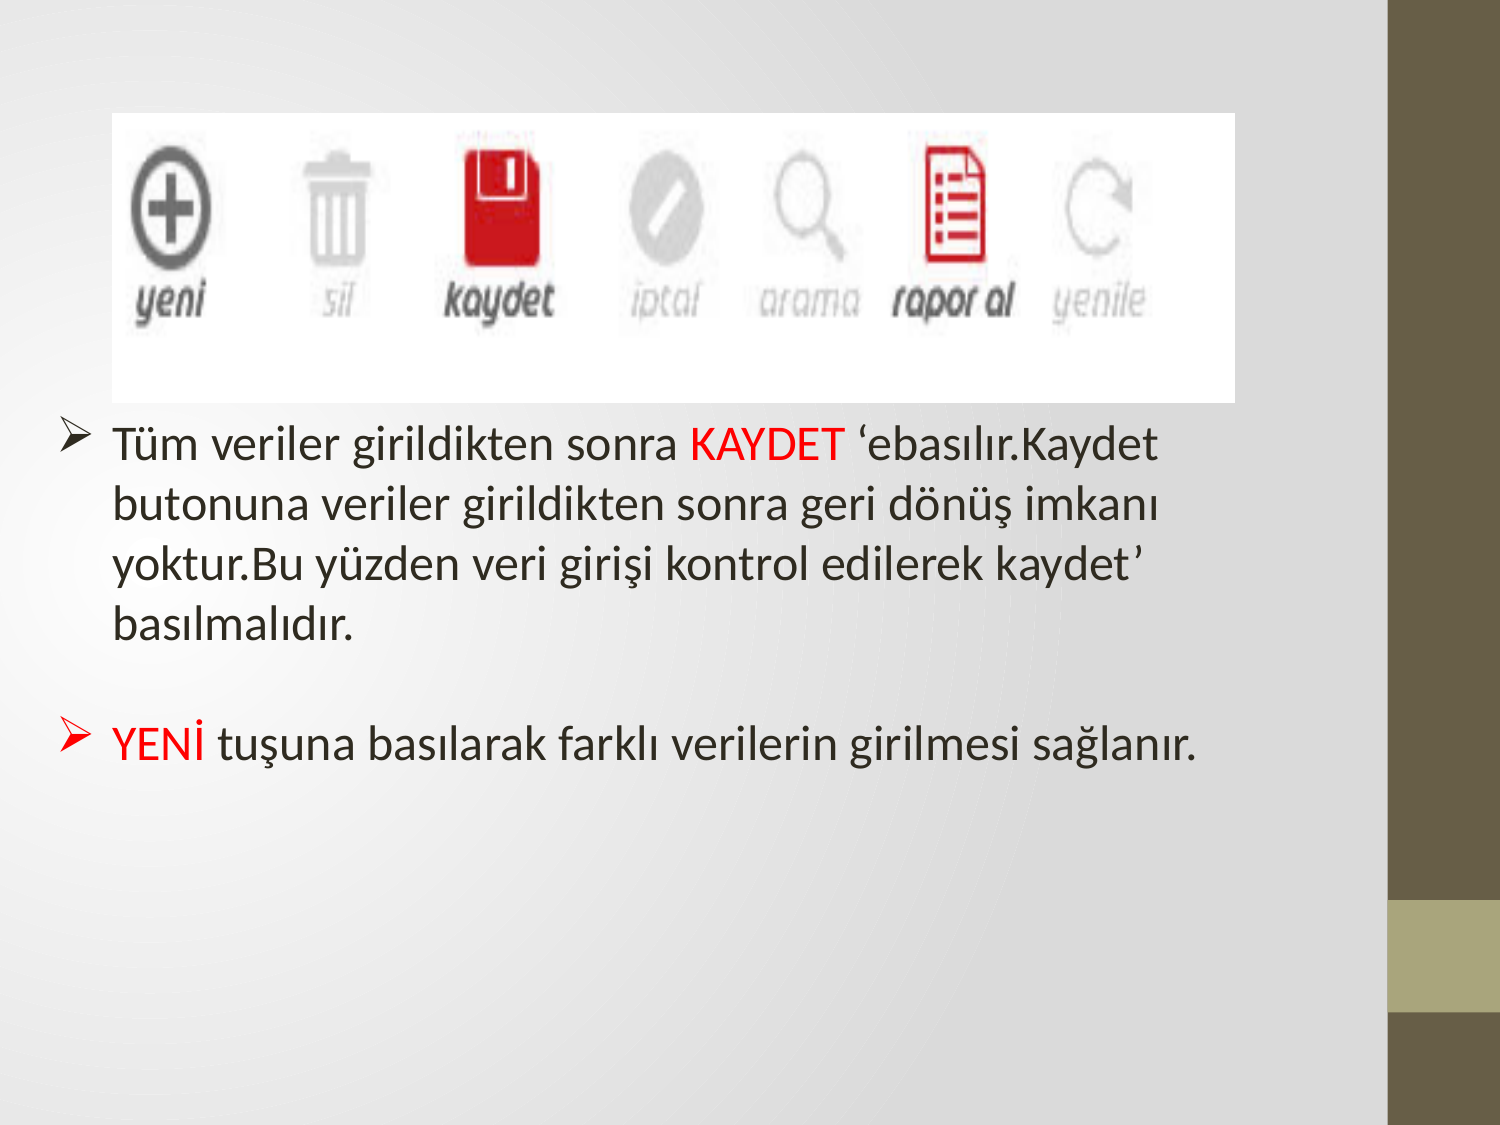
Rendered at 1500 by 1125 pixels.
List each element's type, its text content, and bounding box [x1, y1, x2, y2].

picture [111, 113, 1235, 404]
text_box Tüm veriler girildikten sonra KAYDET ‘ebasılır.Kaydet butonuna veriler girildikten sonra geri dönüş imkanı yoktur.Bu yüzden veri girişi kontrol edilerek kaydet’ basılmalıdır. YENİ tuşuna basılarak farklı verilerin girilmesi sağlanır. [41, 402, 1341, 778]
